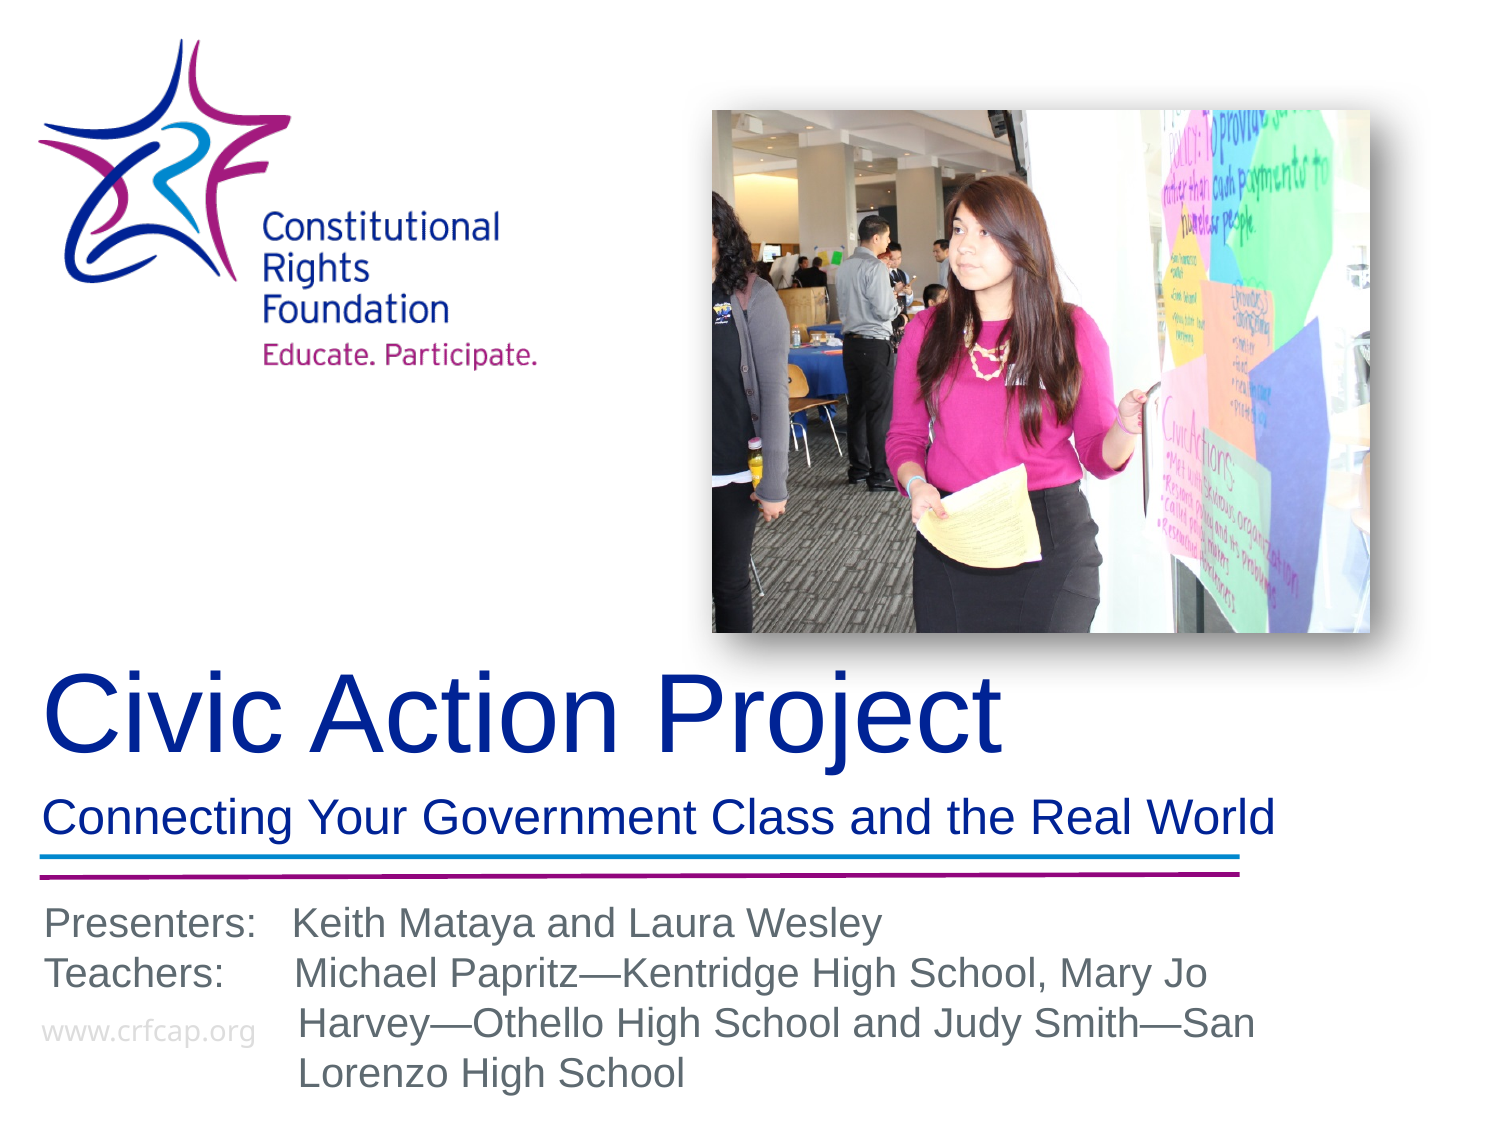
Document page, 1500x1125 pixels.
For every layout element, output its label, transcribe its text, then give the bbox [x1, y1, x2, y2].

text_box Presenters: Keith Mataya and Laura Wesley Teachers: Michael Papritz—Kentridge High School, Mary Jo Harvey—Othello High School and Judy Smith—San Lorenzo High School [28, 888, 1372, 1125]
picture [37, 37, 538, 372]
text_box Civic Action Project Connecting Your Government Class and the Real World [26, 632, 1500, 853]
picture [712, 109, 1370, 633]
